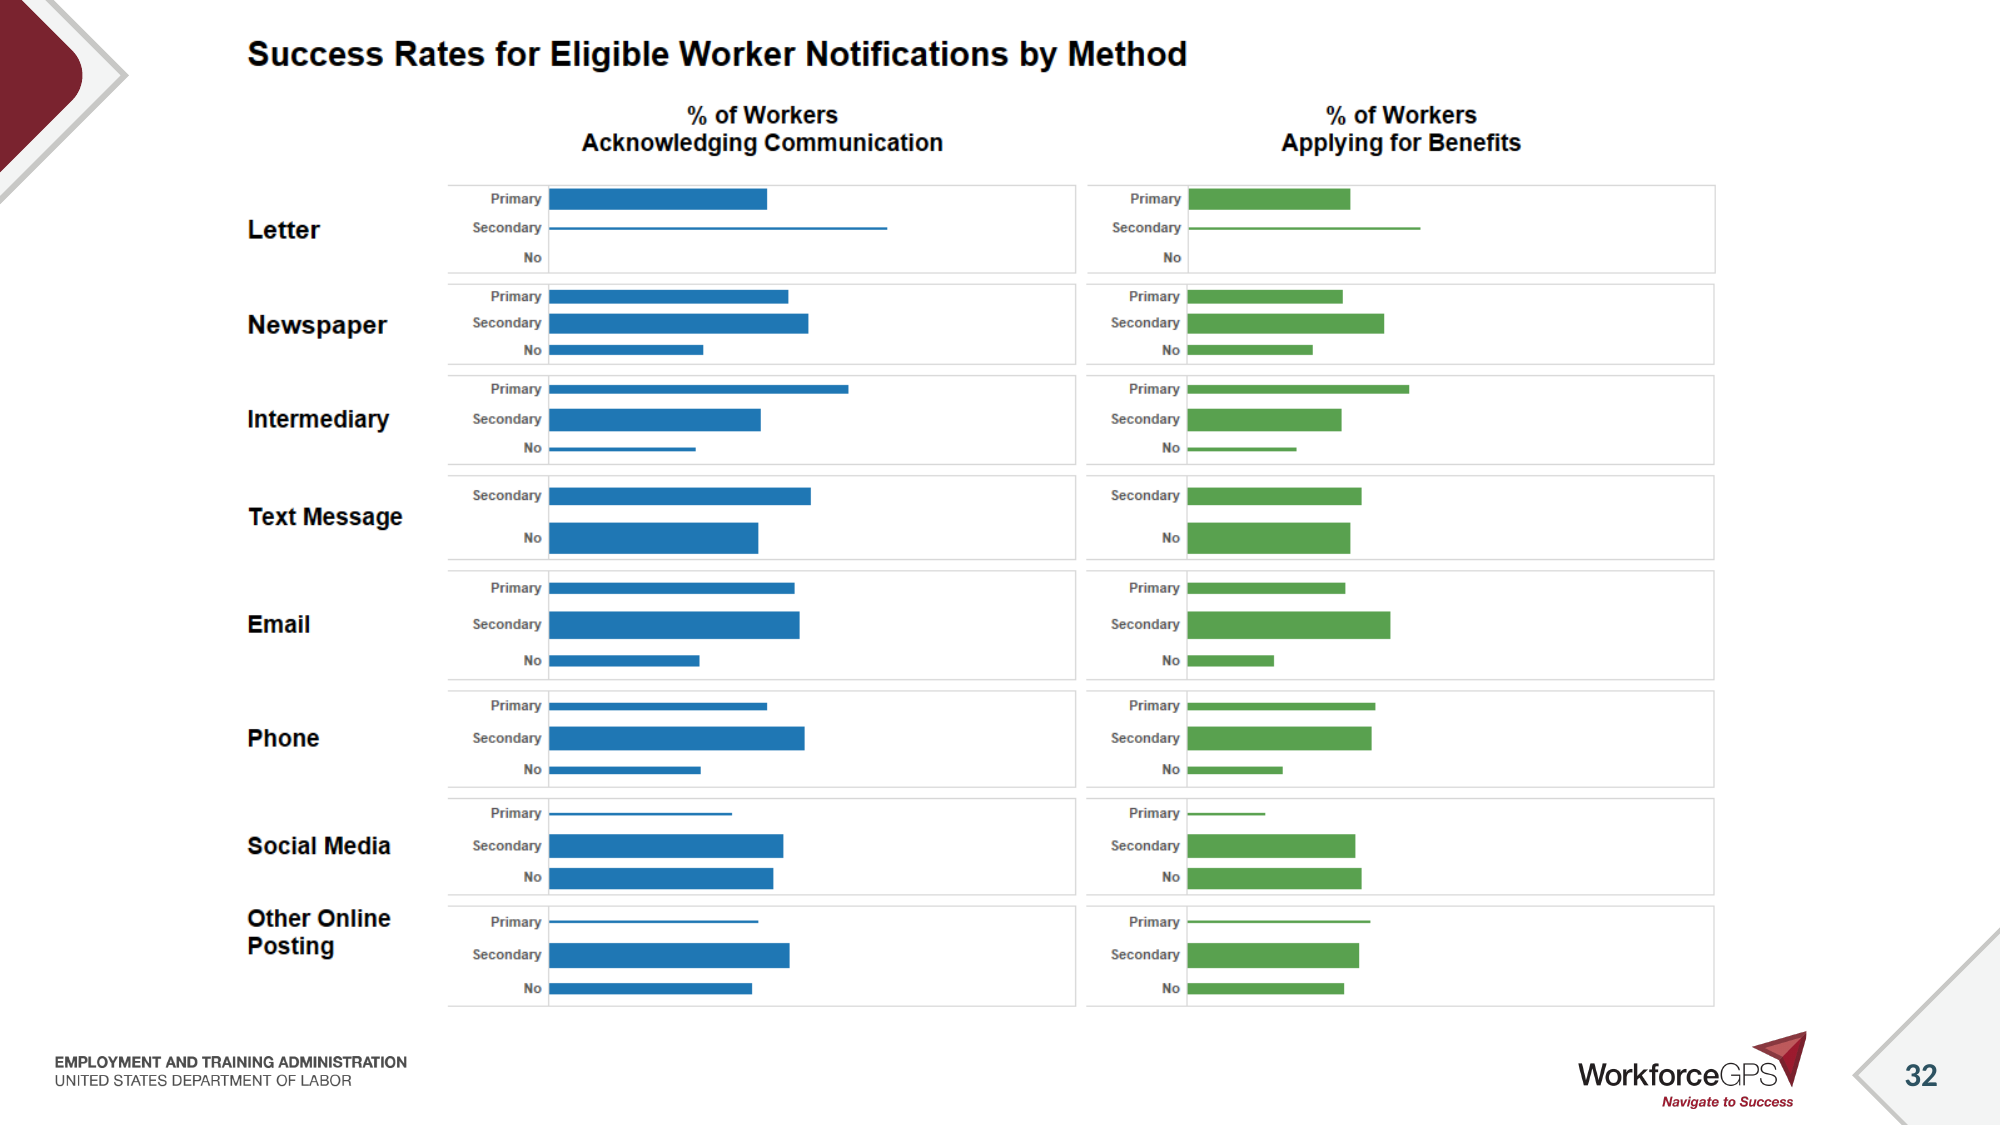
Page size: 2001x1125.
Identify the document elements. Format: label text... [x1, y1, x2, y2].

slide_number 32 [1867, 1042, 1975, 1103]
picture [228, 20, 1731, 1023]
